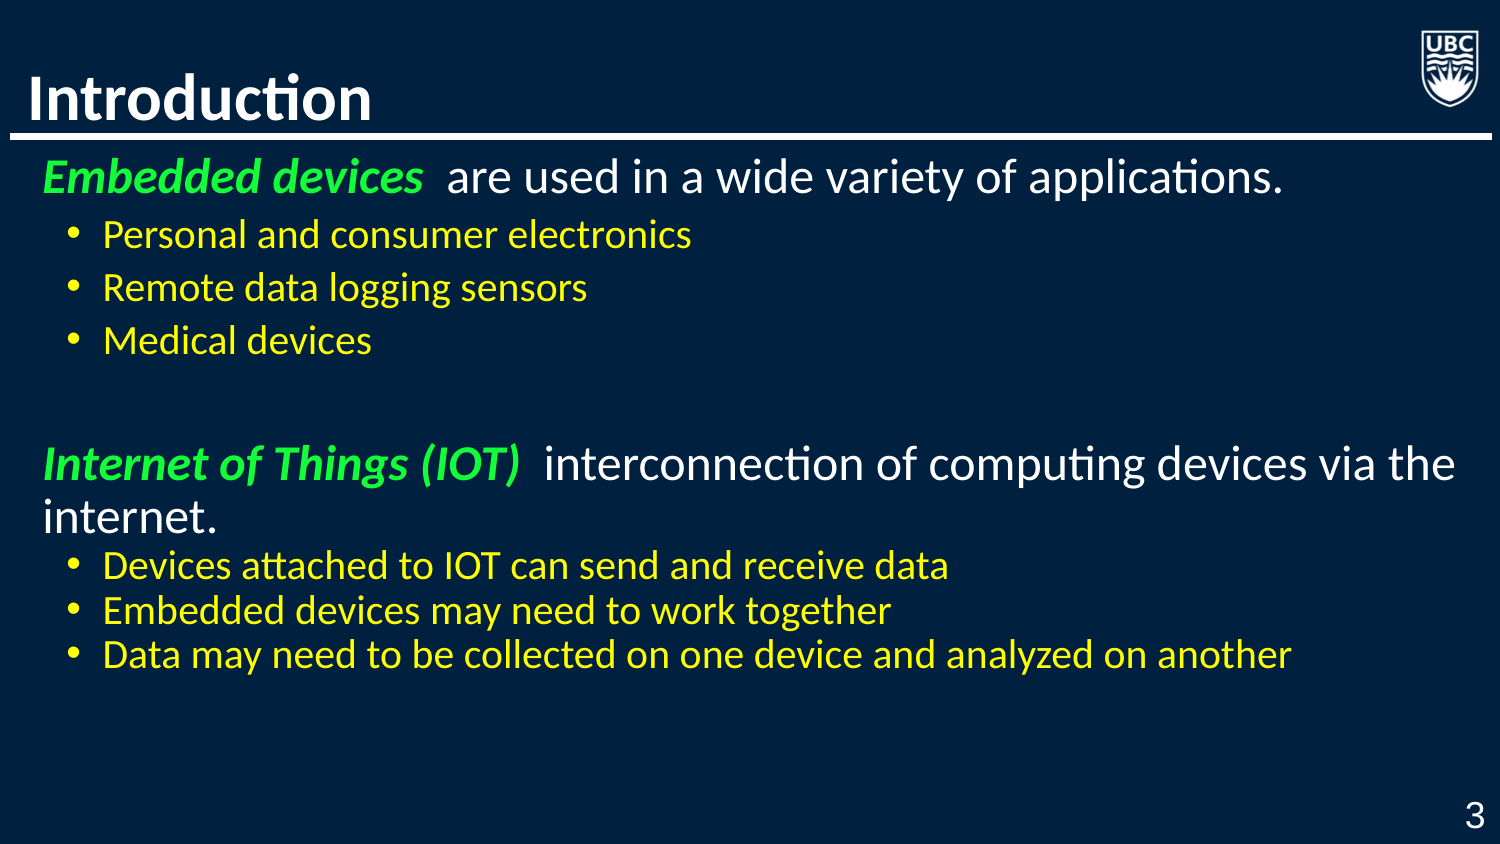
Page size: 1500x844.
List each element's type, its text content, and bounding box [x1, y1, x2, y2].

title Introduction [12, 0, 1488, 135]
list Embedded devices are used in a wide variety of applications. Personal and consumer electronics Remote data logging sensors Medical devices Internet of Things (IOT) interconnection of computing devices via the internet. Devices attached to IOT can send and receive data Embedded devices may need to work together Data may need to be collected on one device and analyzed on another [12, 143, 1492, 835]
